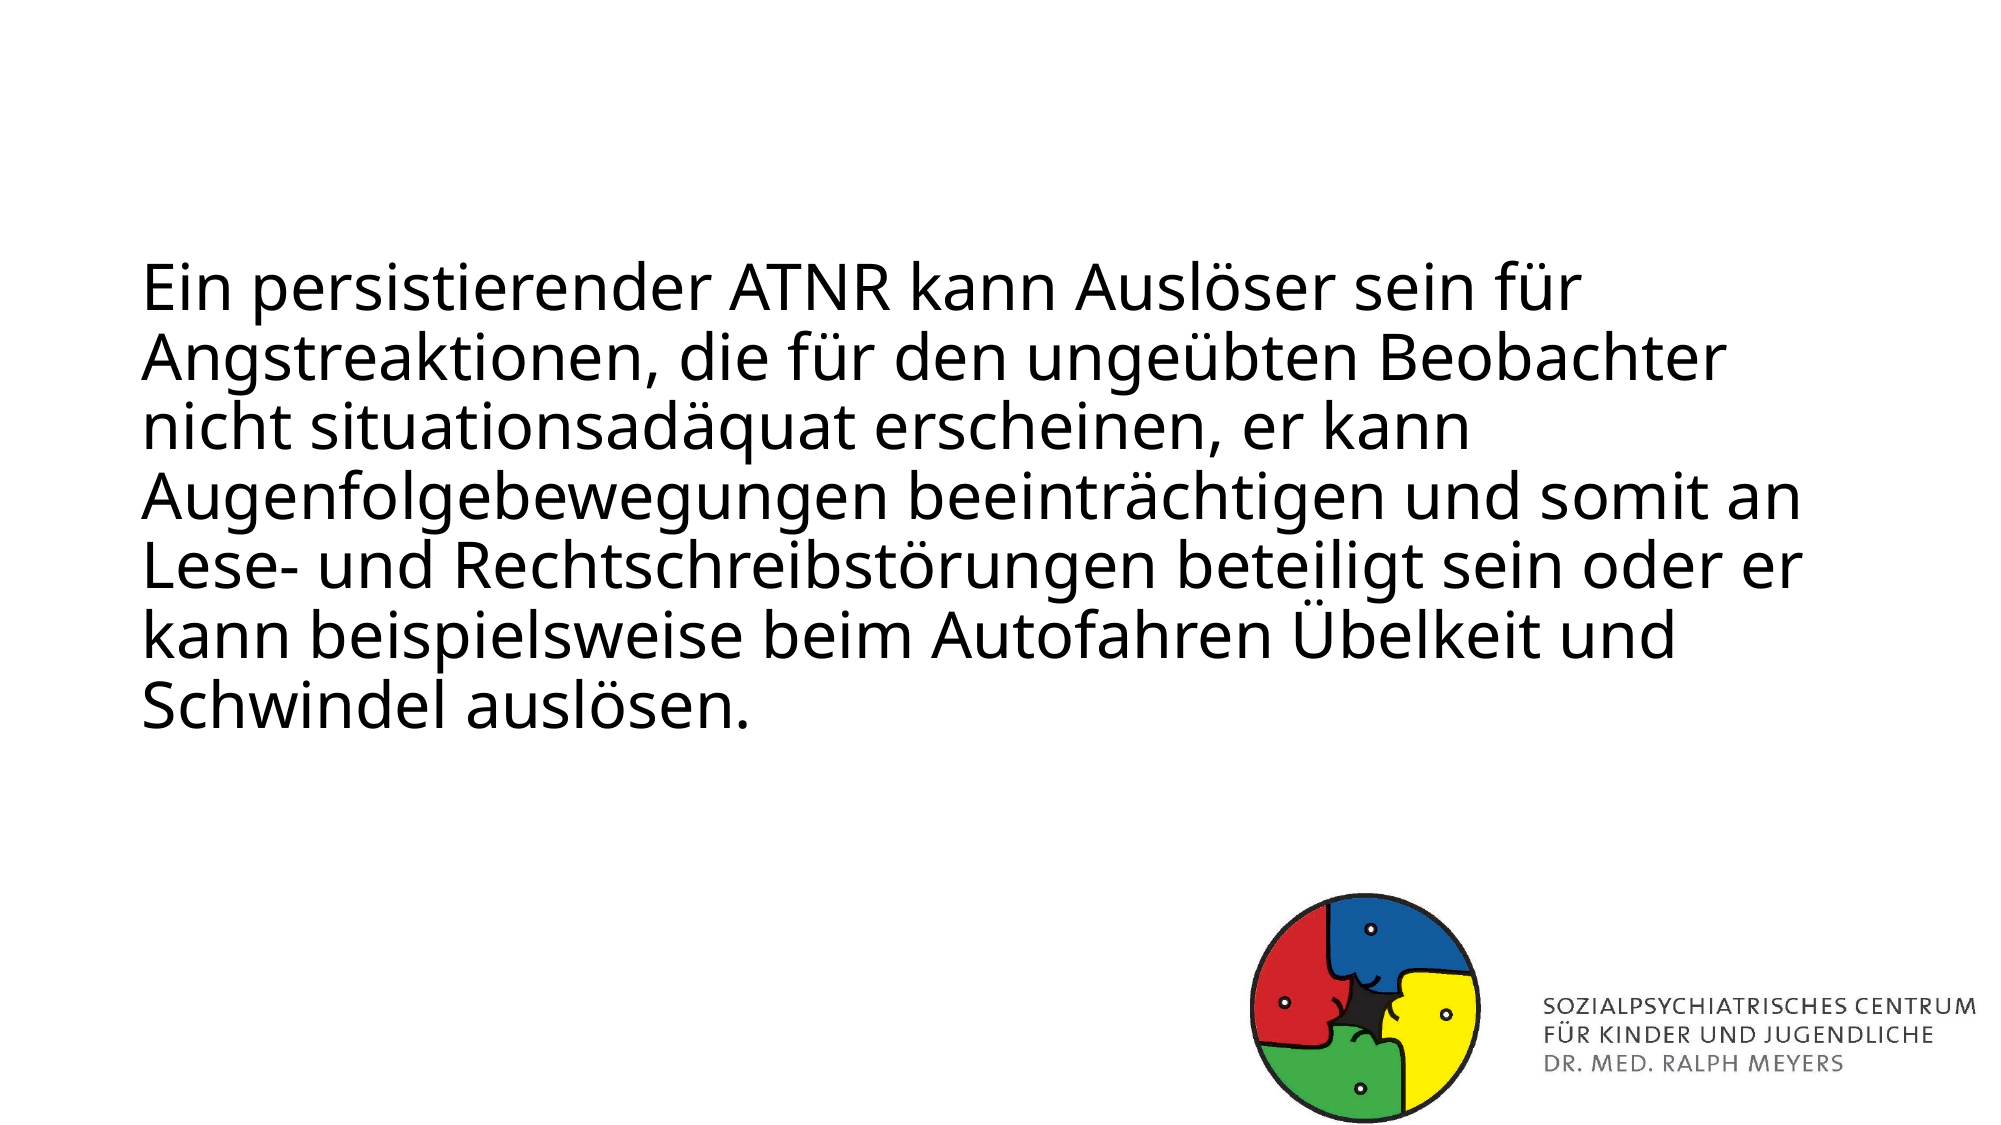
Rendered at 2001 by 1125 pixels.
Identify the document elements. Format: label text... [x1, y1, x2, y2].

title Ein persistierender ATNR kann Auslöser sein für Angstreaktionen, die für den ungeübten Beobachter nicht situationsadäquat erscheinen, er kann Augenfolgebewegungen beeinträchtigen und somit an Lese- und Rechtschreibstörungen beteiligt sein oder er kann beispielsweise beim Autofahren Übelkeit und Schwindel auslösen. [126, 24, 1852, 973]
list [1242, 887, 1982, 1125]
